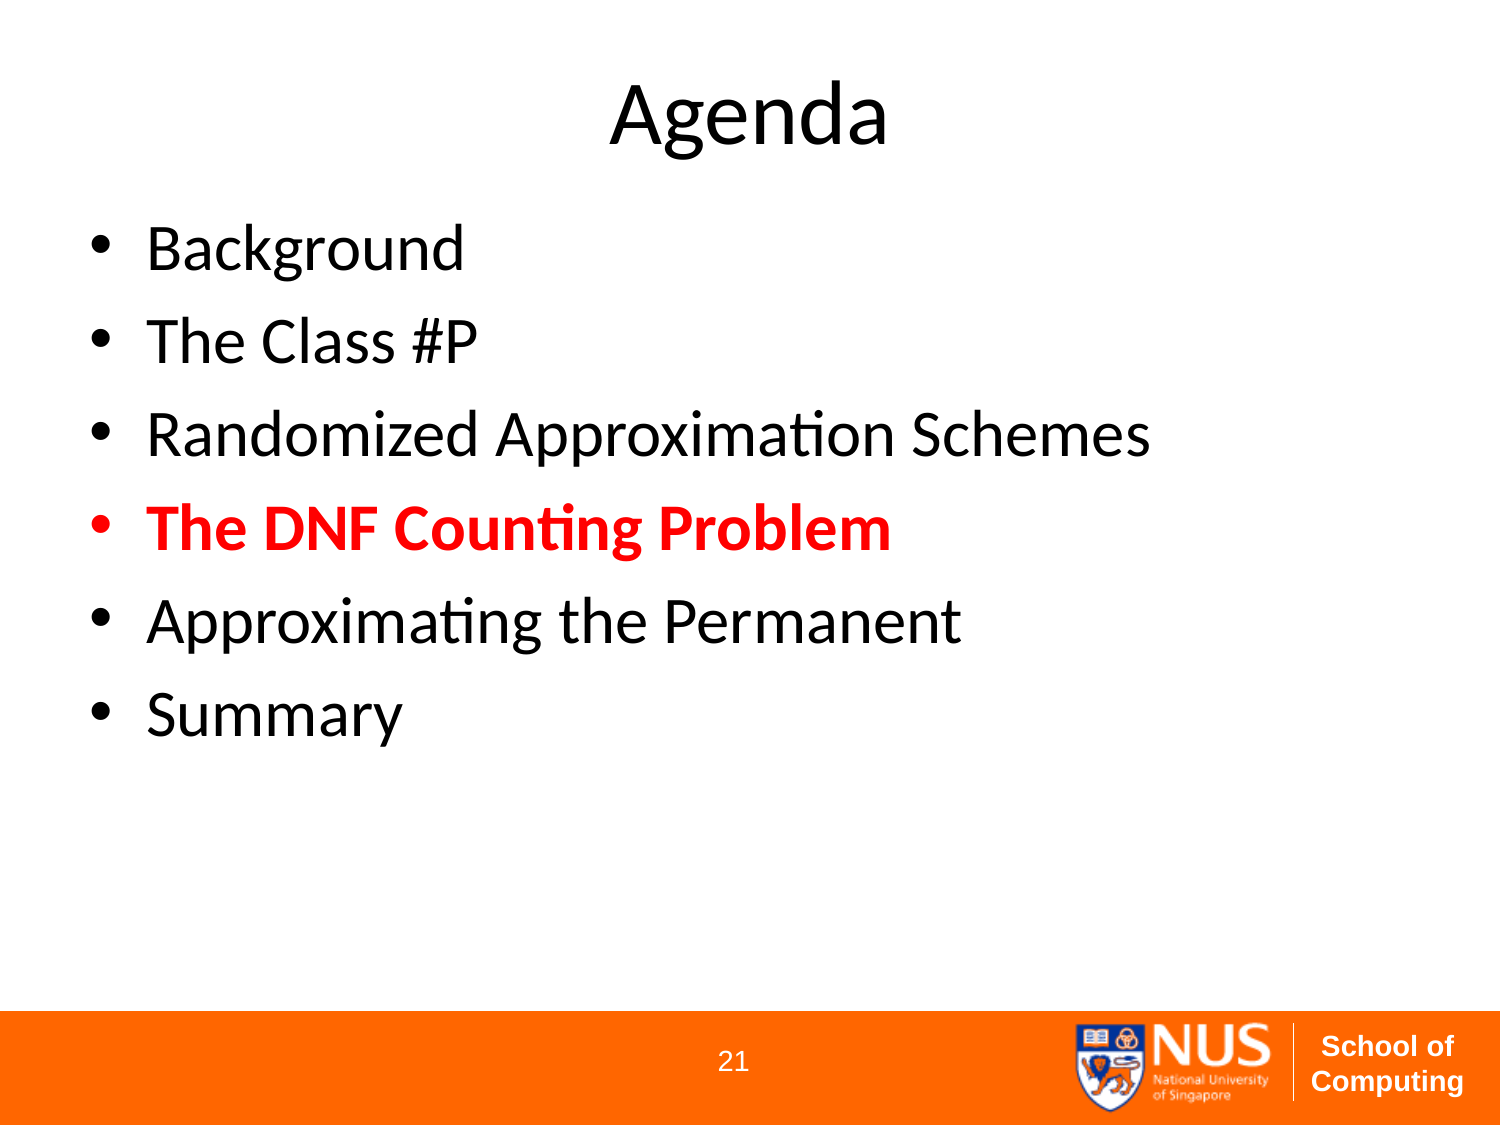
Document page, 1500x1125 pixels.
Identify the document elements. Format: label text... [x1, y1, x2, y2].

slide_number 21 [702, 1035, 1053, 1095]
picture [0, 1011, 1500, 1125]
list Background The Class #P Randomized Approximation Schemes The DNF Counting Problem Approximating the Permanent Summary [75, 196, 1425, 1005]
title Agenda [75, 45, 1425, 173]
